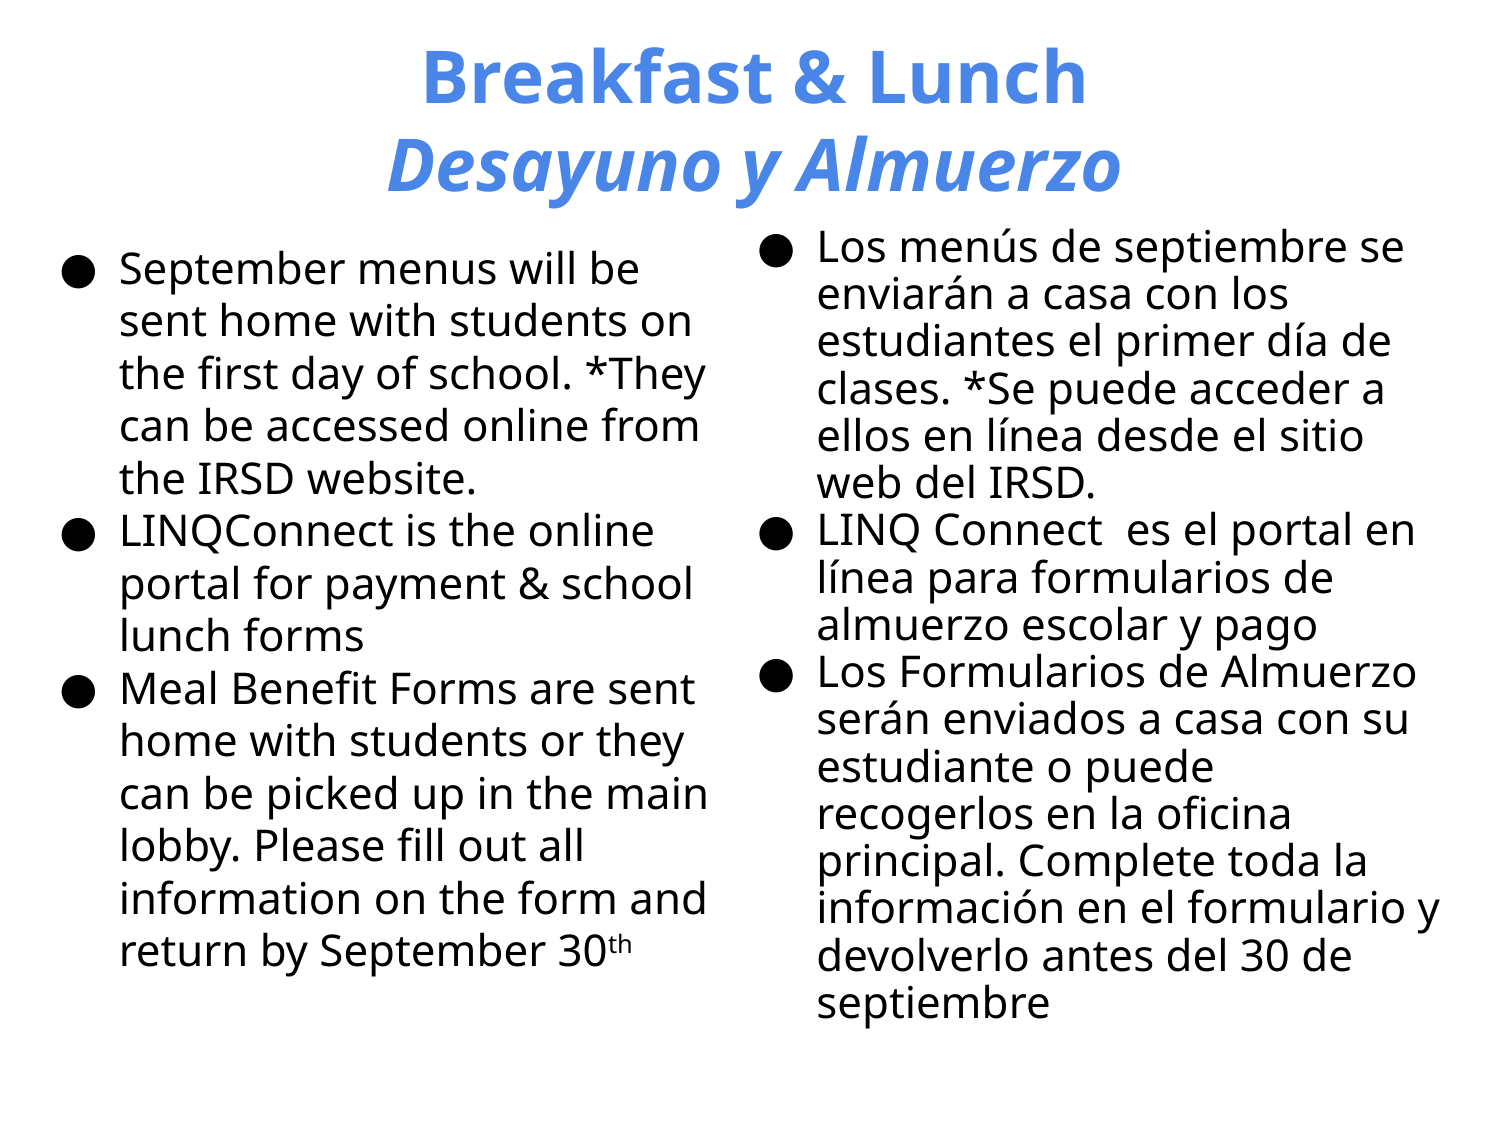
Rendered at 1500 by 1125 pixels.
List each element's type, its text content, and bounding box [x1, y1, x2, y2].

list Los menús de septiembre se enviarán a casa con los estudiantes el primer día de clases. *Se puede acceder a ellos en línea desde el sitio web del IRSD. LINQ Connect es el portal en línea para formularios de almuerzo escolar y pago Los Formularios de Almuerzo serán enviados a casa con su estudiante o puede recogerlos en la oficina principal. Complete toda la información en el formulario y devolverlo antes del 30 de septiembre [726, 217, 1460, 1108]
list September menus will be sent home with students on the first day of school. *They can be accessed online from the IRSD website. LINQConnect is the online portal for payment & school lunch forms Meal Benefit Forms are sent home with students or they can be picked up in the main lobby. Please fill out all information on the form and return by September 30th [28, 233, 726, 1077]
title Breakfast & Lunch Desayuno y Almuerzo [31, 32, 1480, 205]
